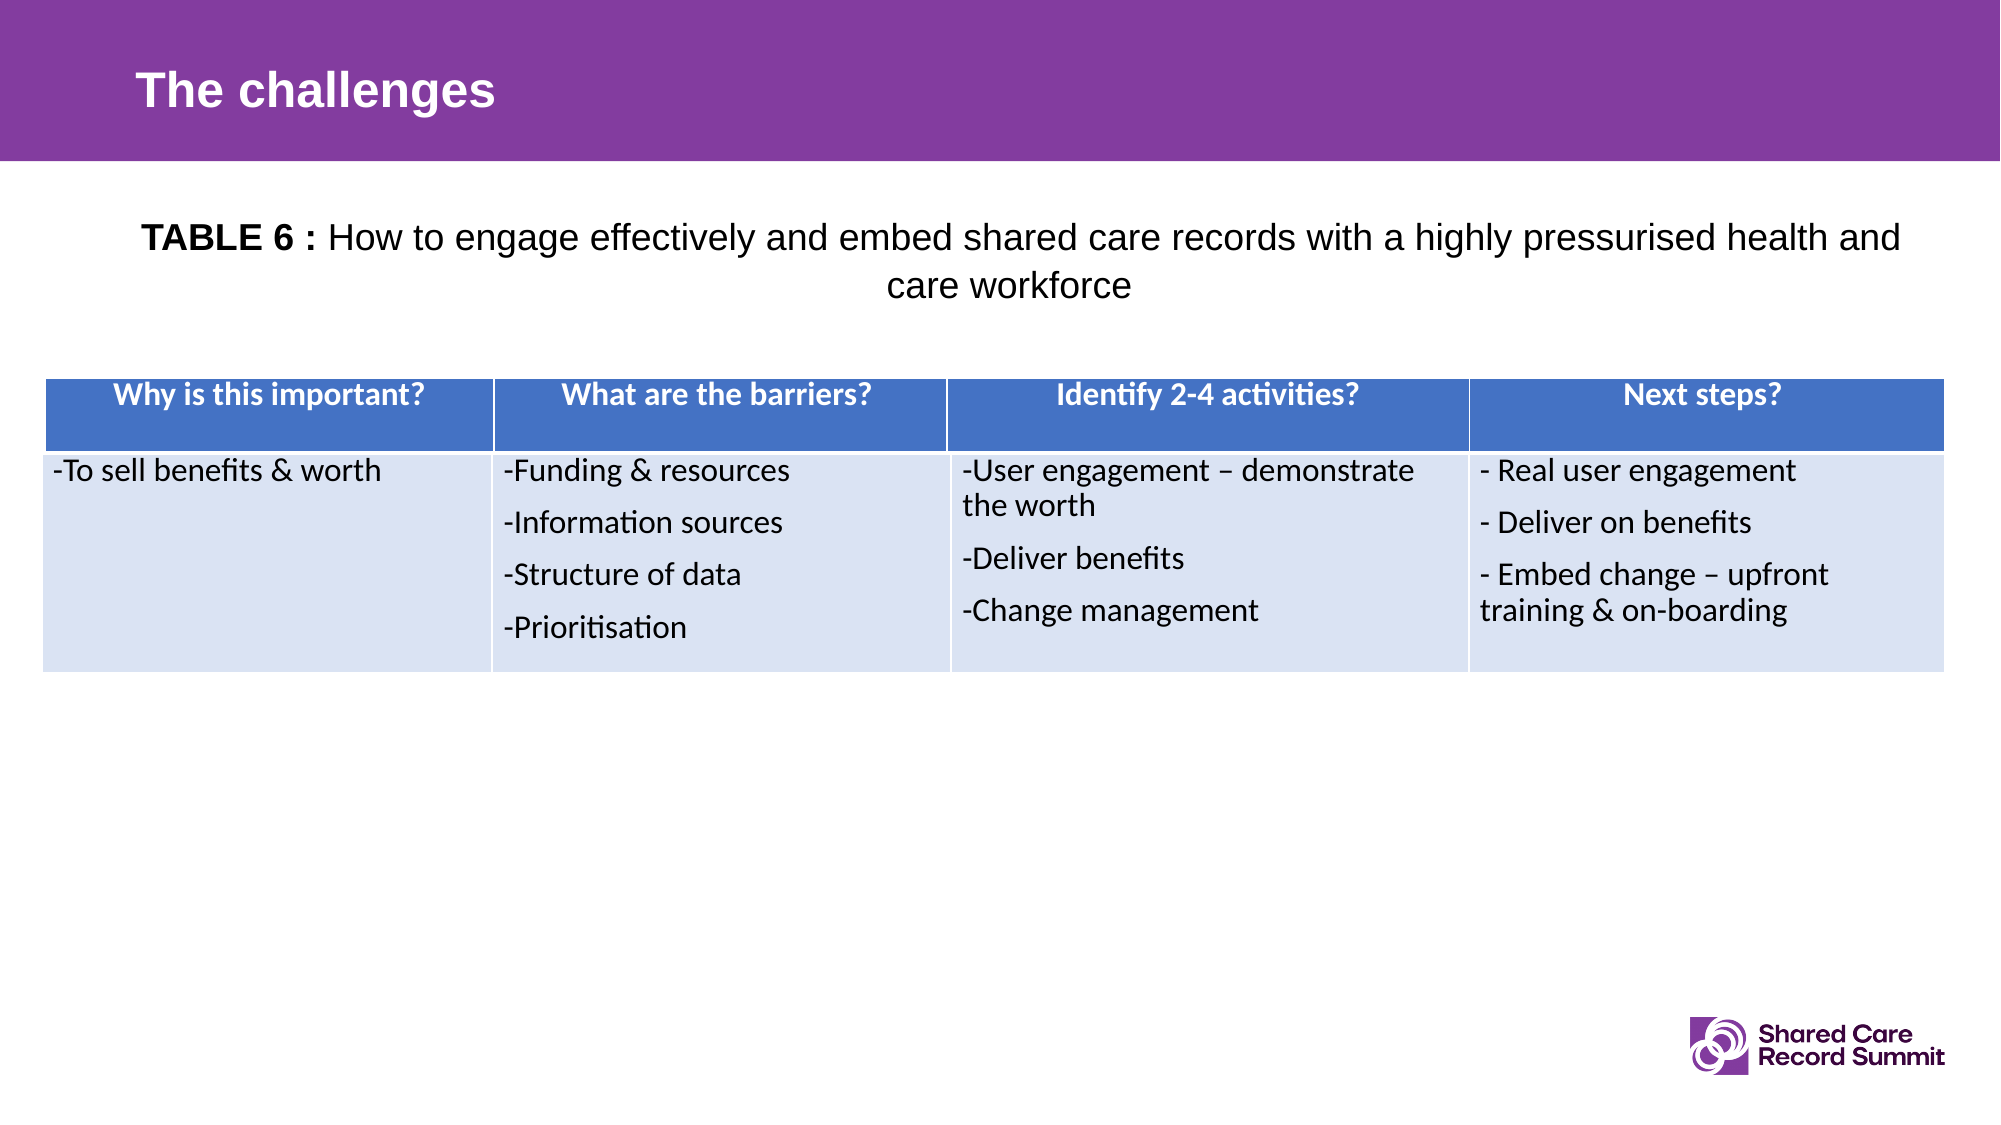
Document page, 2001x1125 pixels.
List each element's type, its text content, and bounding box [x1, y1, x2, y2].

text_box [0, 0, 2000, 162]
table_header Why is this important? [46, 379, 493, 451]
table_header - Real user engagement - Deliver on benefits - Embed change – upfront training & on-boarding [1470, 455, 1944, 672]
table_header What are the barriers? [495, 379, 946, 451]
table_header -To sell benefits & worth [43, 455, 491, 672]
table_header -User engagement – demonstrate the worth -Deliver benefits -Change management [952, 455, 1468, 672]
picture [1690, 1017, 1945, 1075]
text_box TABLE 6 : How to engage effectively and embed shared care records with a highly pressurised health and care workforces Why is this important? What are the barriers? Identify 2-4 activities? Next steps? [97, 202, 1945, 378]
table_header Identify 2-4 activities? [948, 379, 1469, 451]
text_box The challenges [120, 50, 1815, 125]
table_header -Funding & resources -Information sources -Structure of data -Prioritisation [493, 455, 950, 672]
table_header Next steps? [1470, 379, 1944, 451]
